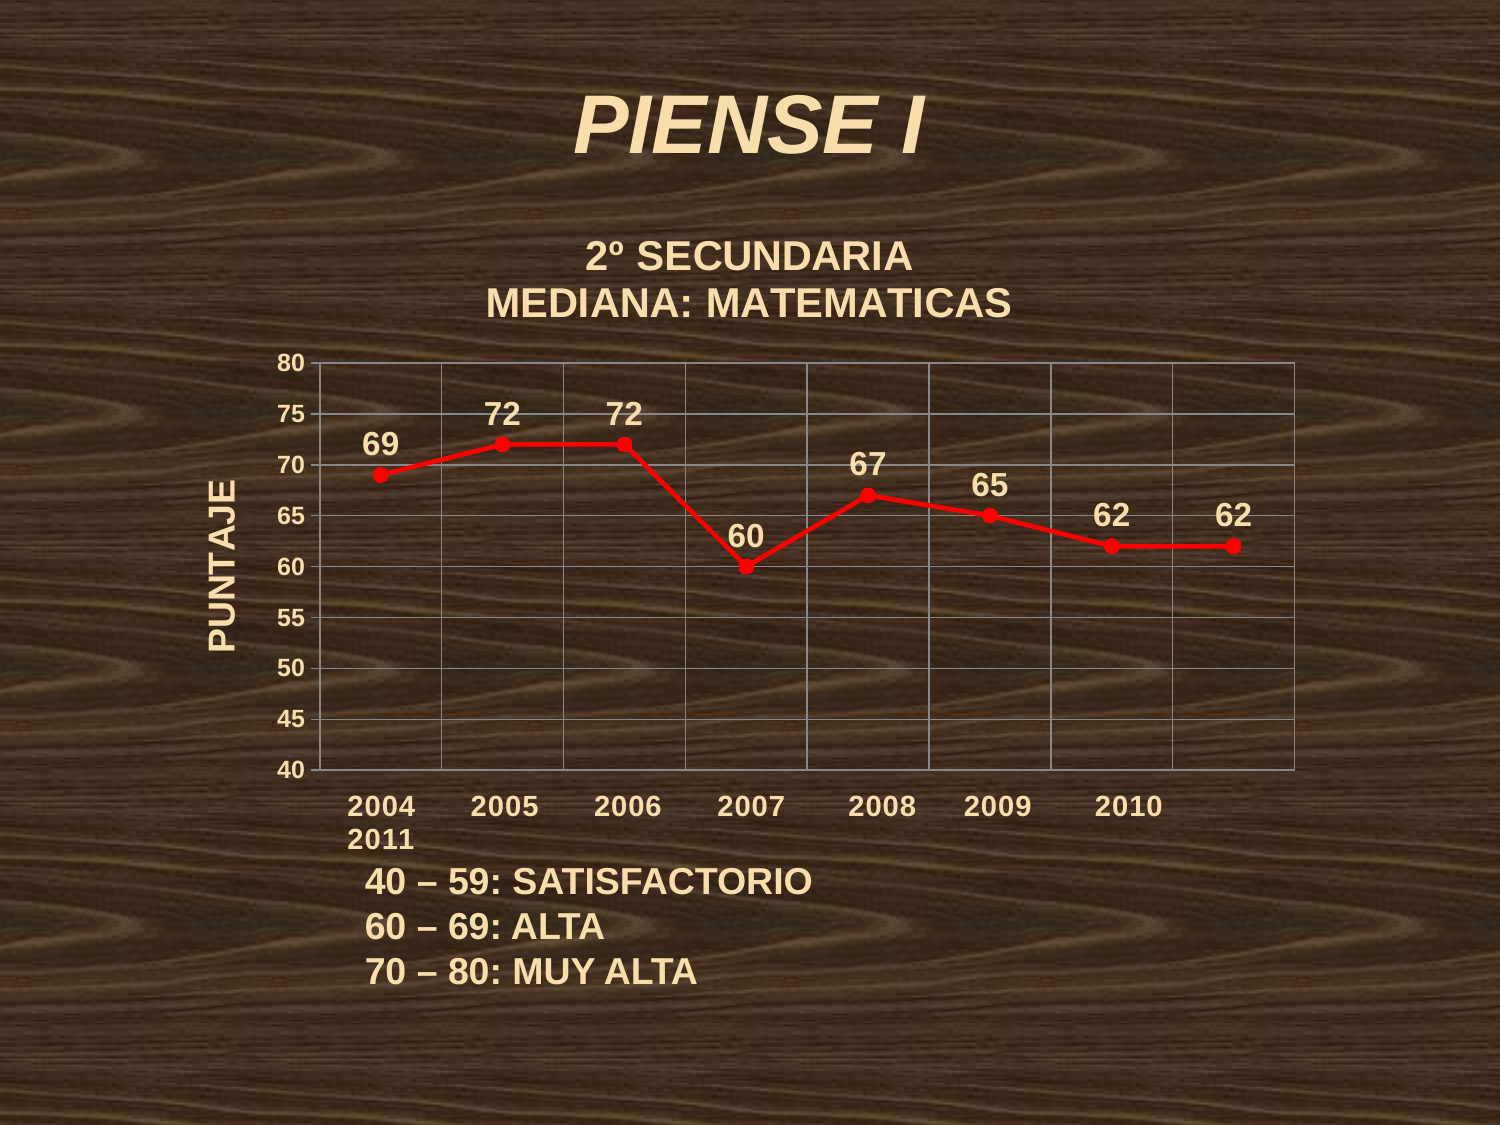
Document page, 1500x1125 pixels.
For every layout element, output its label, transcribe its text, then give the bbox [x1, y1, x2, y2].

picture [0, 0, 1500, 1125]
text_box PIENSE I [405, 62, 1093, 178]
chart [167, 199, 1331, 851]
text_box 40 – 59: SATISFACTORIO 60 – 69: ALTA 70 – 80: MUY ALTA [349, 860, 863, 1000]
